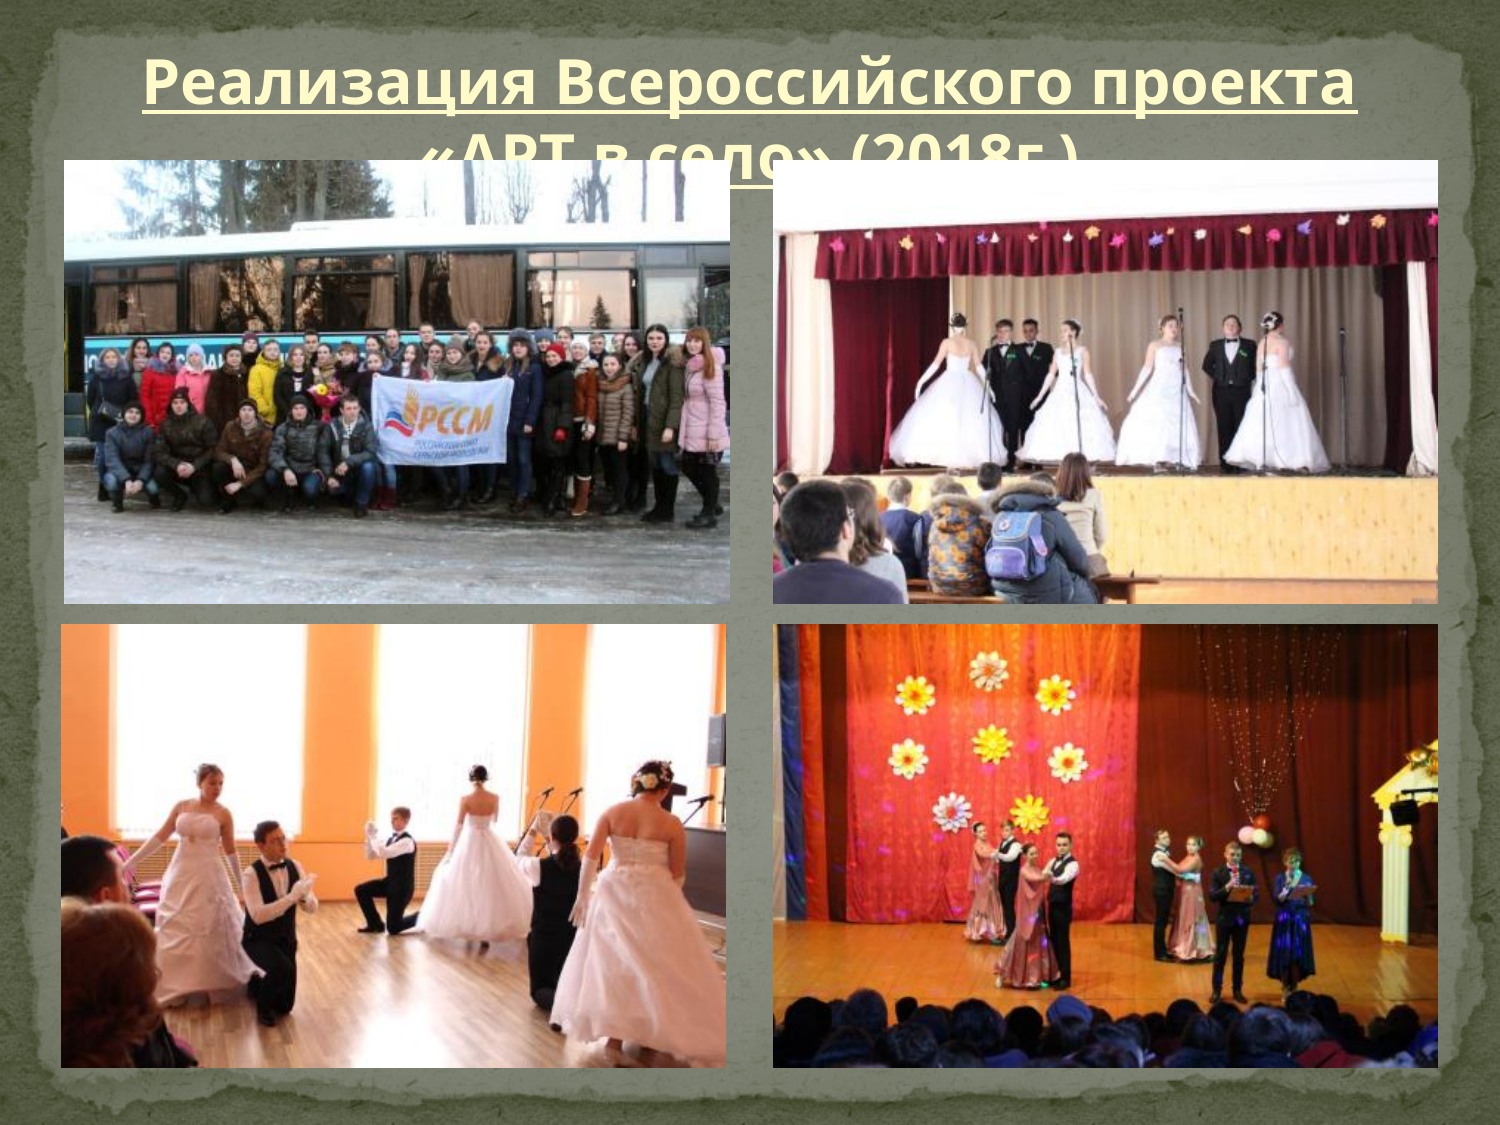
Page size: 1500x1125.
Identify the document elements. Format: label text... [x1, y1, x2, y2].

picture [773, 160, 1438, 604]
picture [64, 160, 730, 604]
picture [61, 624, 727, 1068]
text_box Реализация Всероссийского проекта «АРТ в село» (2018г.) [41, 35, 1459, 200]
picture [773, 624, 1438, 1068]
